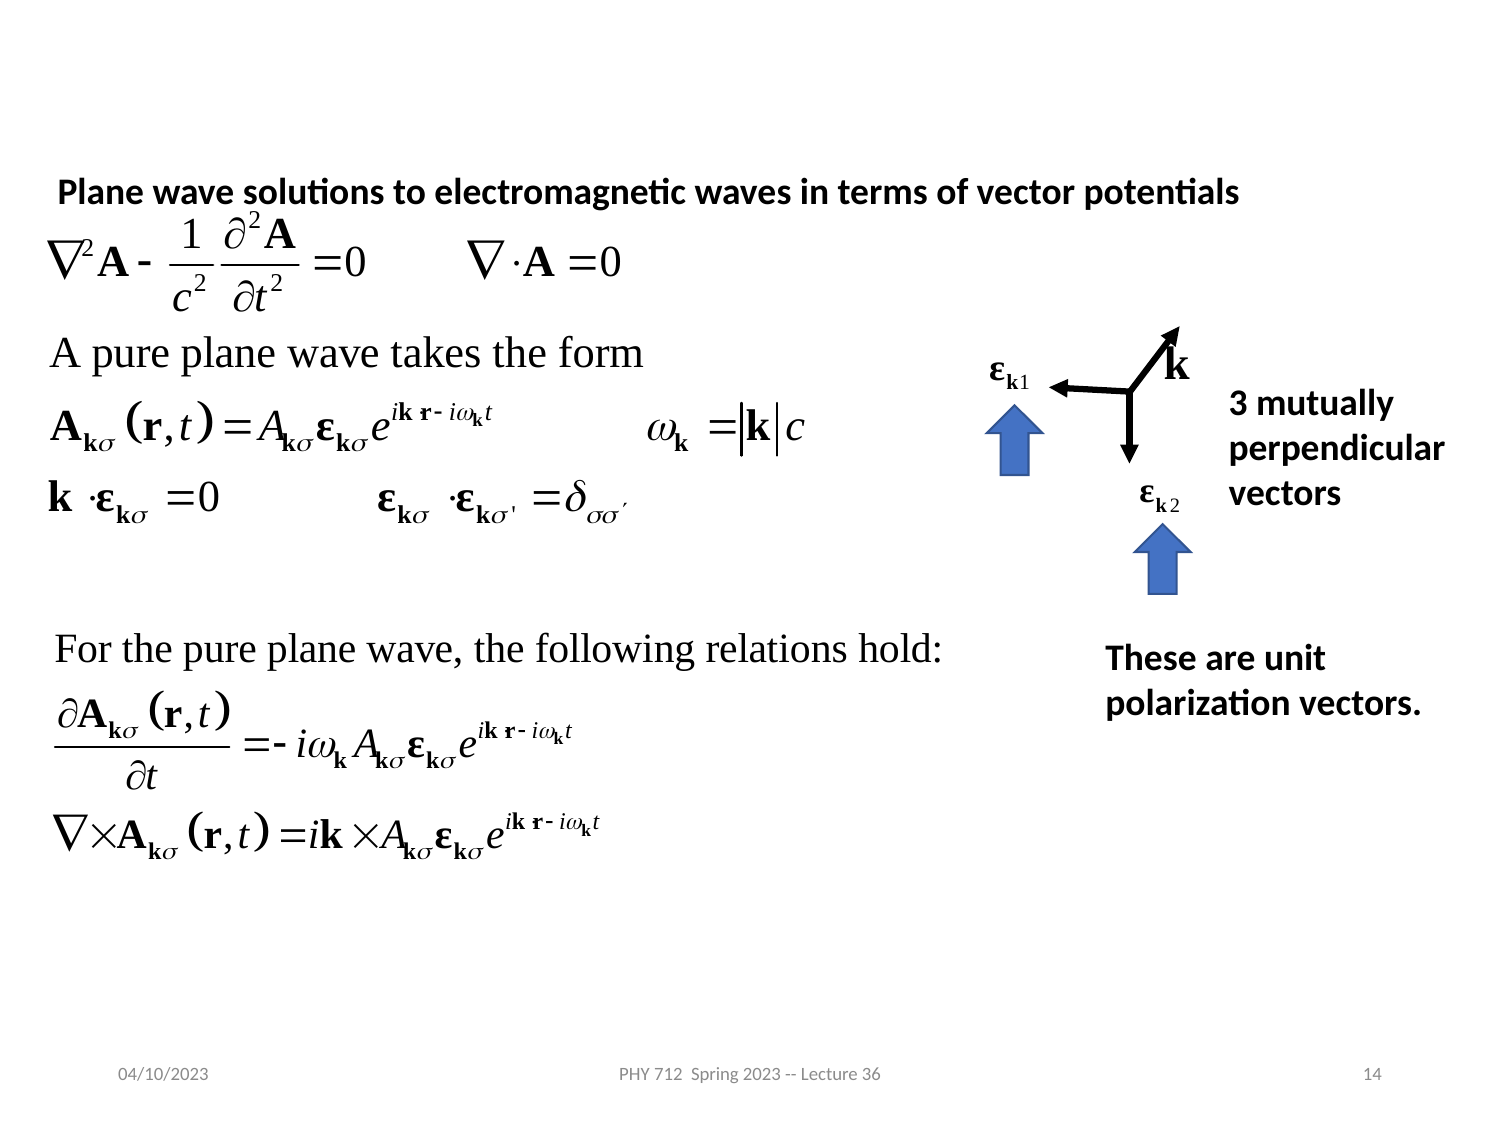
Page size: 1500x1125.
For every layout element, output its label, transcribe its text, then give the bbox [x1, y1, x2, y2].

text_box [1132, 522, 1194, 595]
text_box These are unit polarization vectors. [1090, 625, 1458, 731]
text_box Plane wave solutions to electromagnetic waves in terms of vector potentials [42, 160, 1347, 220]
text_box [1135, 467, 1186, 521]
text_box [42, 199, 894, 533]
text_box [1048, 387, 1130, 392]
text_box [1157, 336, 1202, 388]
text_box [984, 342, 1035, 399]
text_box 3 mutually perpendicular vectors [1213, 370, 1471, 521]
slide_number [103, 1042, 441, 1103]
slide_number 14 [1059, 1042, 1397, 1103]
footer PHY 712 Spring 2023 -- Lecture 36 [496, 1042, 1004, 1103]
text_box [1129, 326, 1180, 393]
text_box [47, 625, 946, 872]
text_box [984, 403, 1045, 477]
